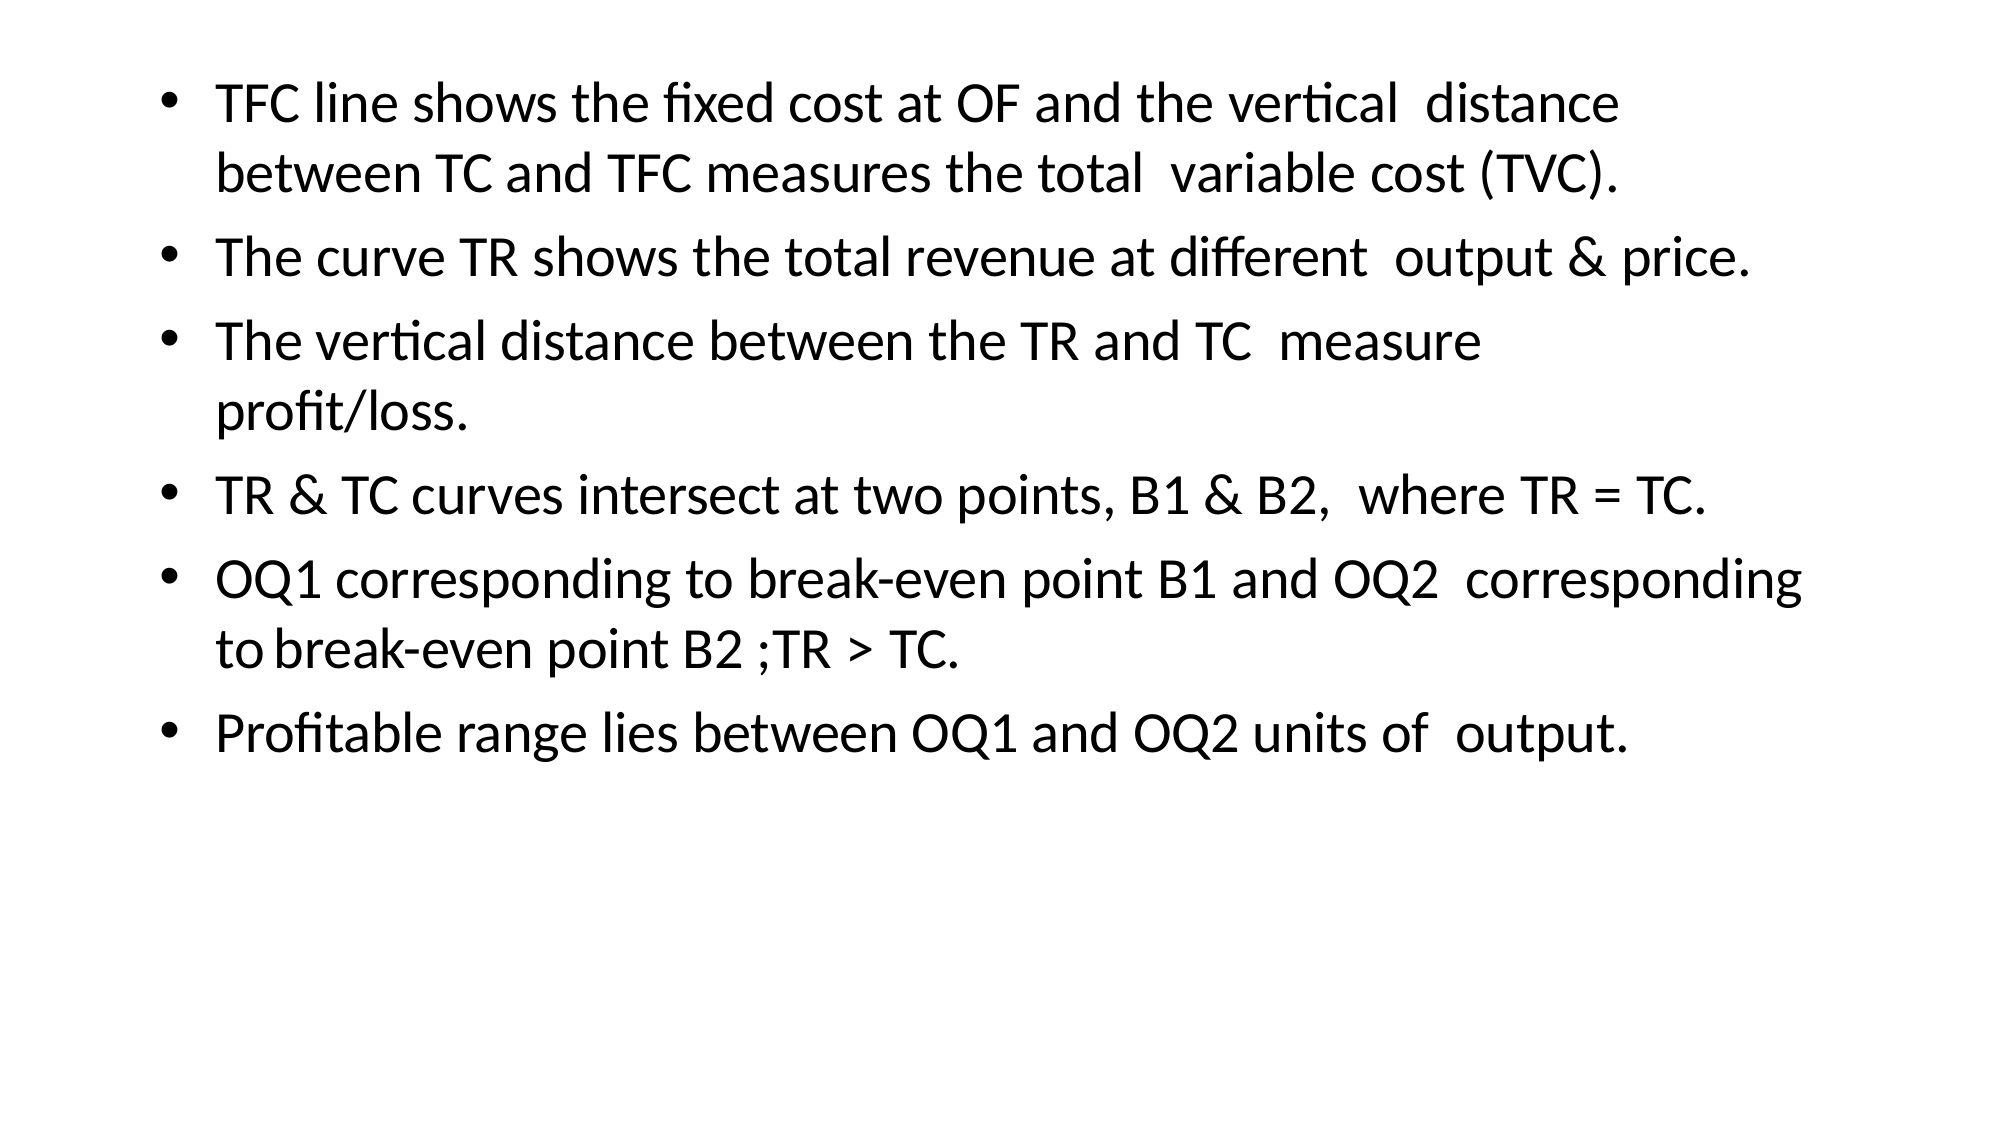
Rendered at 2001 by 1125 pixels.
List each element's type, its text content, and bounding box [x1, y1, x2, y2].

text_box TFC line shows the fixed cost at OF and the vertical distance between TC and TFC measures the total variable cost (TVC). The curve TR shows the total revenue at different output & price. The vertical distance between the TR and TC measure profit/loss. TR & TC curves intersect at two points, B1 & B2, where TR = TC. OQ1 corresponding to break-even point B1 and OQ2 corresponding to break-even point B2 ;TR > TC. Profitable range lies between OQ1 and OQ2 units of output. [157, 62, 1833, 764]
